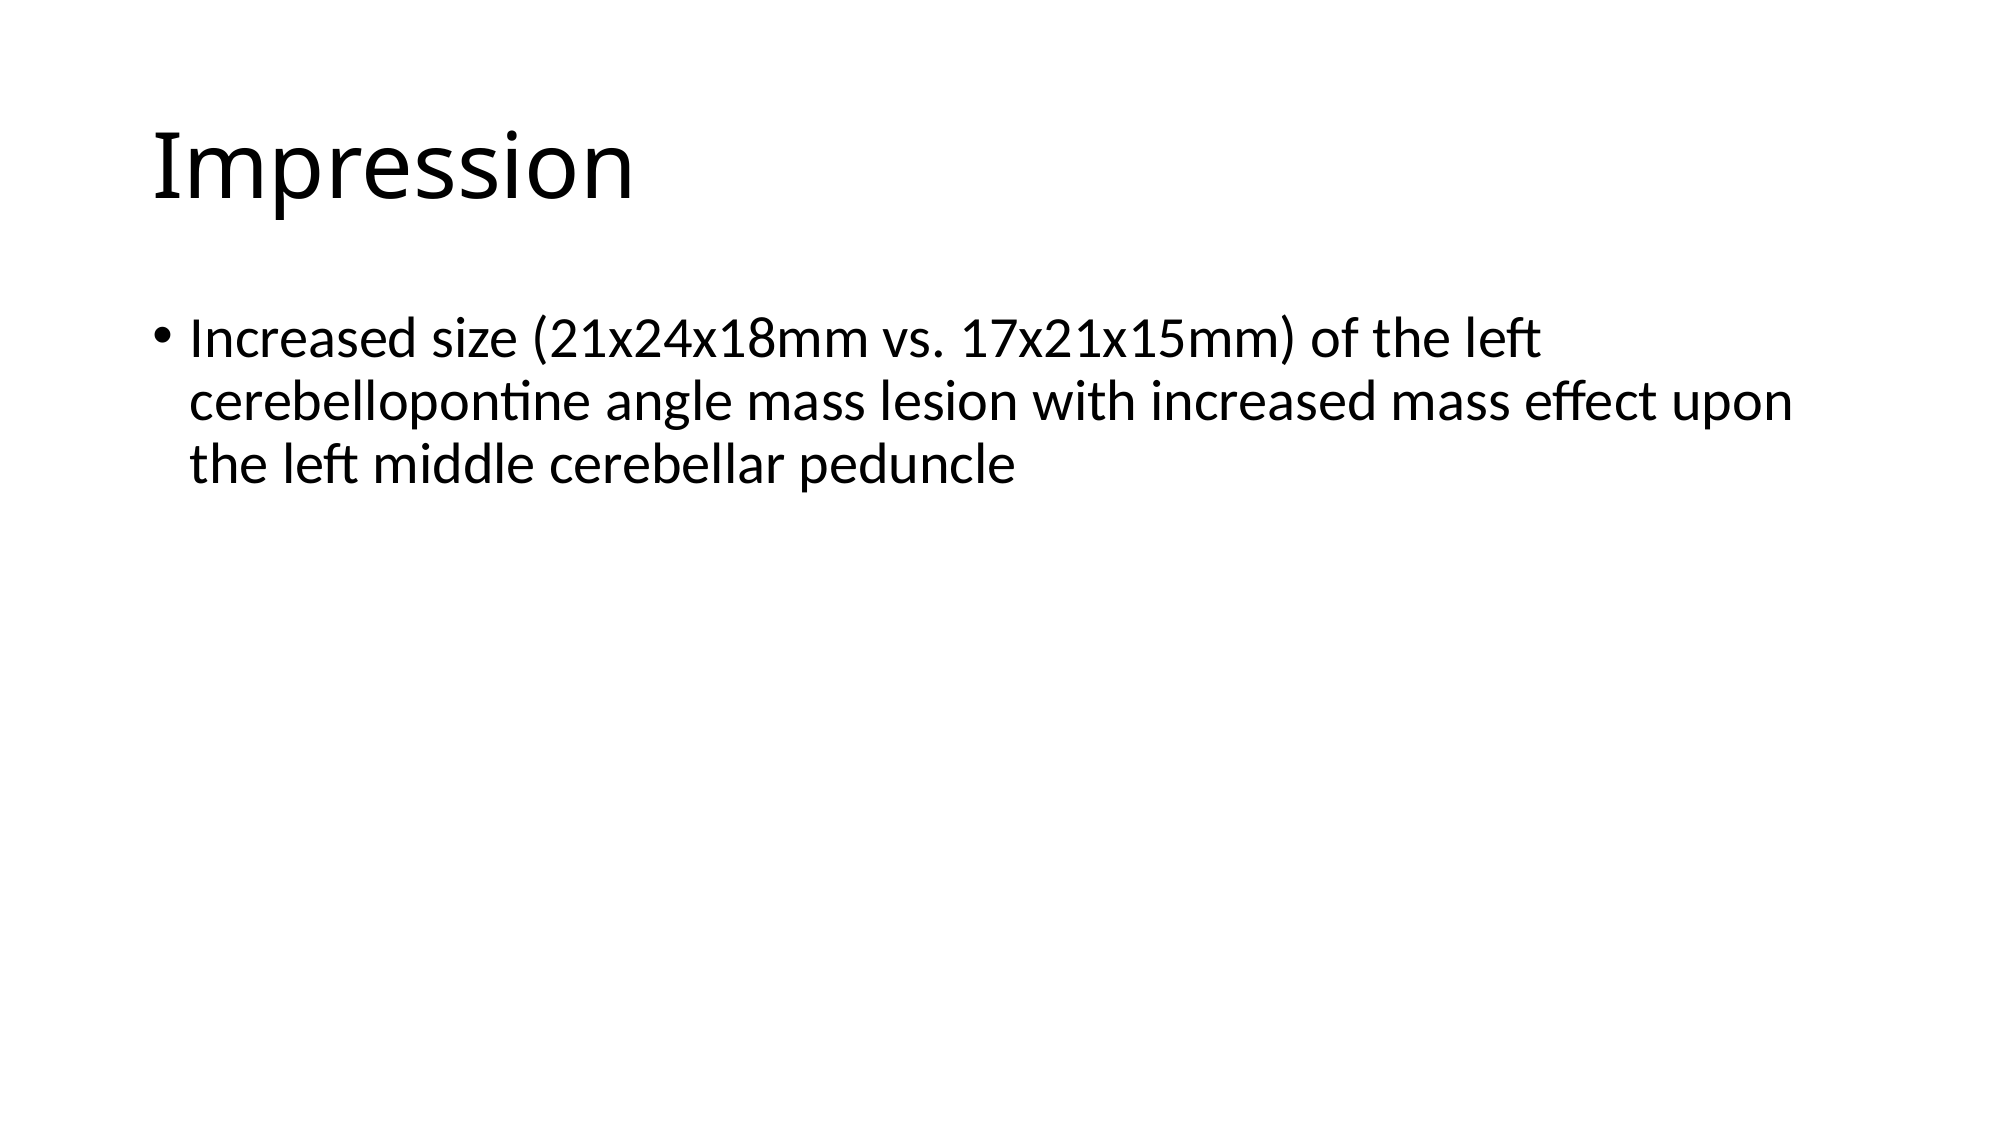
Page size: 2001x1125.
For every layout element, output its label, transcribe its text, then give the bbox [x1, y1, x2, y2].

title Impression [137, 59, 1863, 278]
list Increased size (21x24x18mm vs. 17x21x15mm) of the left cerebellopontine angle mass lesion with increased mass effect upon the left middle cerebellar peduncle [137, 299, 1863, 1014]
